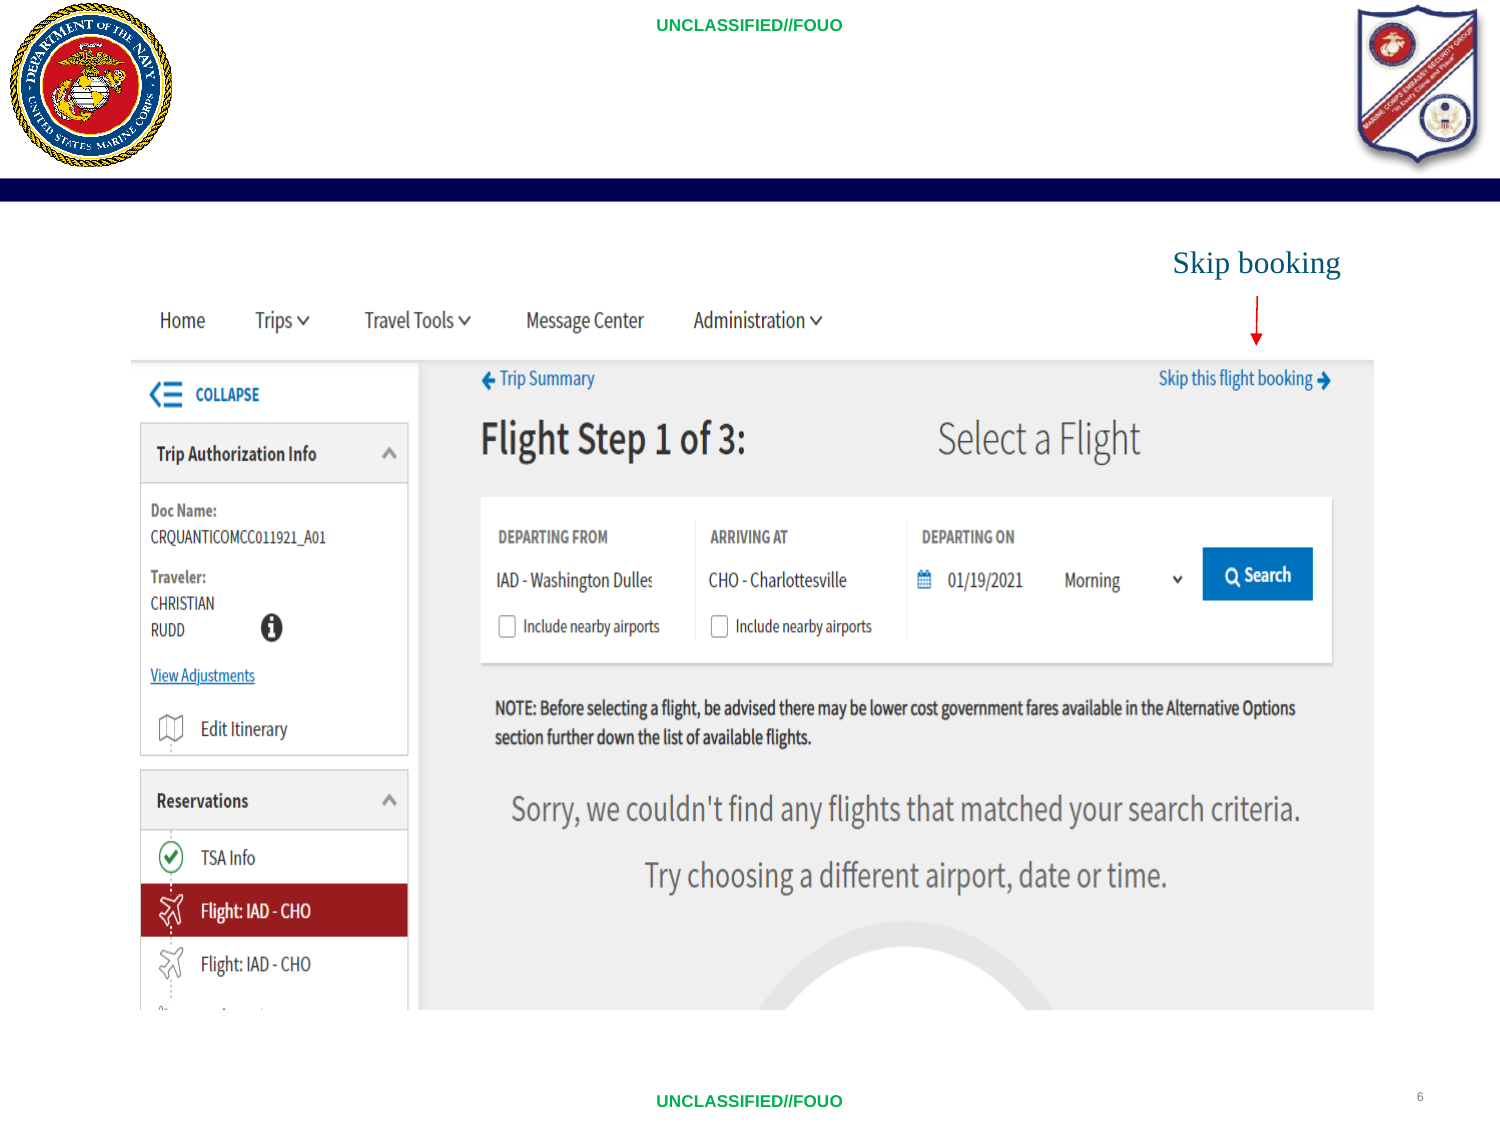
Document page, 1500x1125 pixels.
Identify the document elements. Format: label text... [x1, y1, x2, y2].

picture [10, 3, 172, 167]
picture [131, 295, 1374, 1010]
text_box Skip booking [1157, 234, 1357, 287]
picture [1357, 3, 1479, 167]
